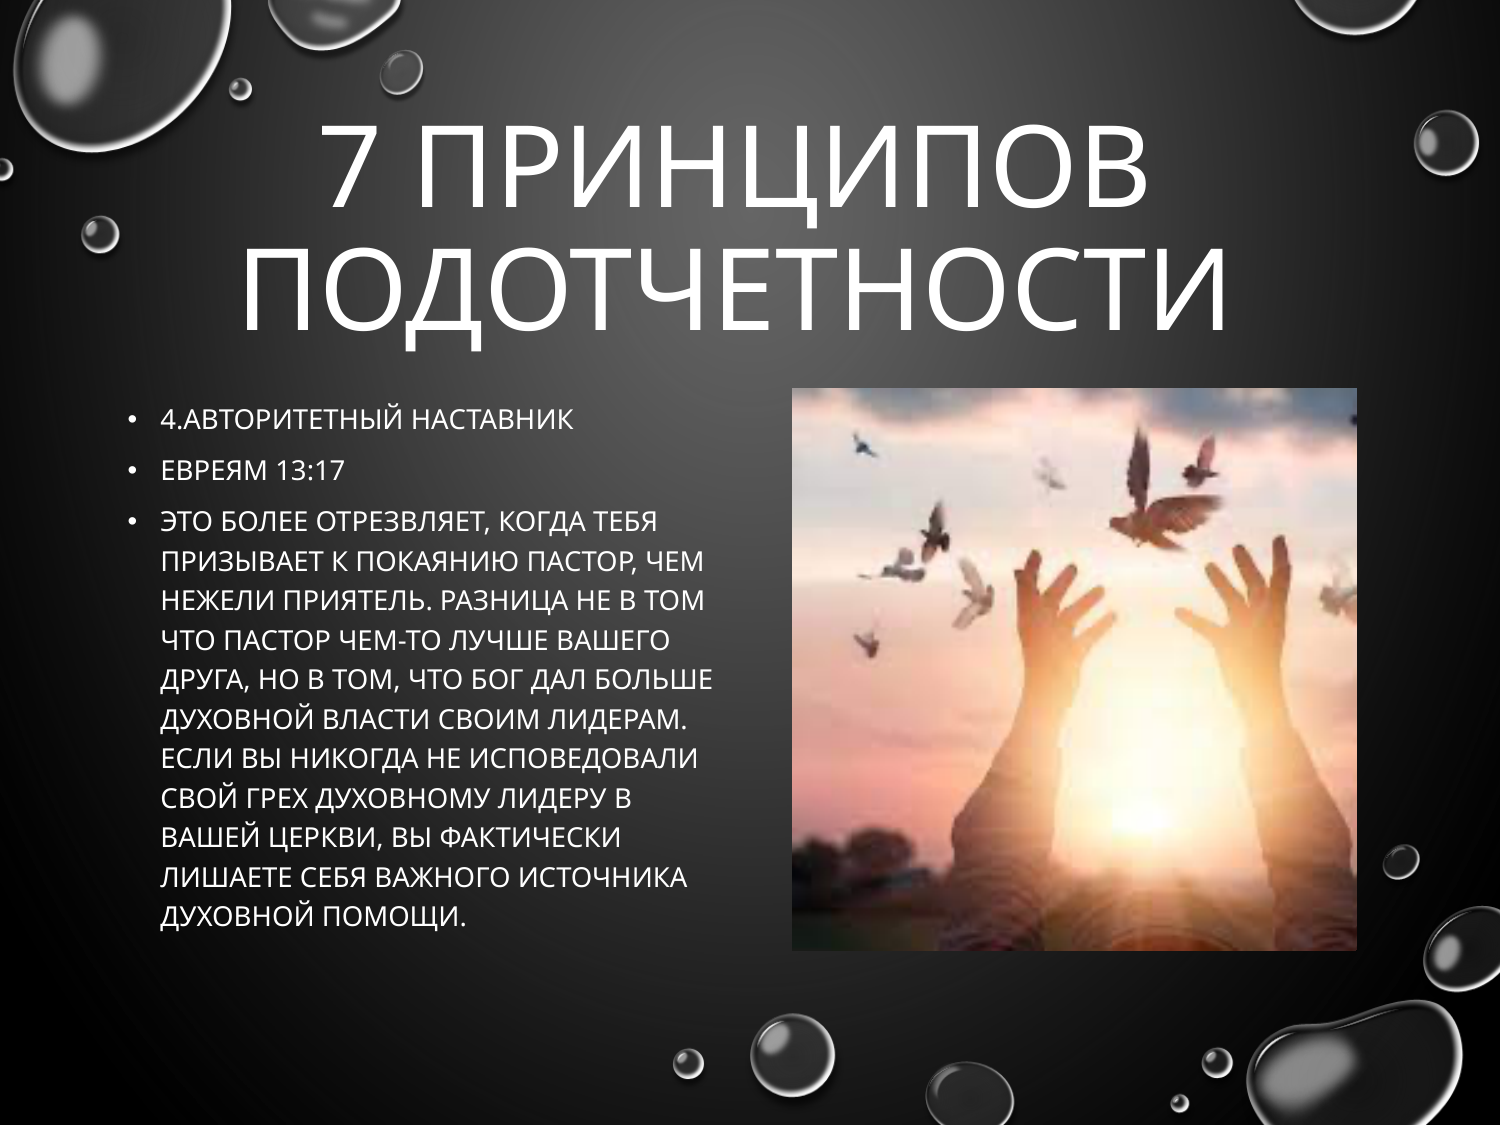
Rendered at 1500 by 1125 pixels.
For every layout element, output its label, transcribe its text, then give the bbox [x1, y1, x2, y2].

list 4.Авторитетный наставник Евреям 13:17 Это более отрезвляет, когда тебя призывает к покаянию пастор, чем нежели приятель. Разница не в том что пастор чем-то лучше вашего друга, но в том, что Бог дал больше духовной власти своим лидерам. Если вы никогда не исповедовали свой грех духовному лидеру в вашей церкви, вы фактически лишаете себя важного источника духовной помощи. [112, 388, 741, 950]
picture [0, 0, 1500, 1125]
title 7 принципов подотчетности [112, 101, 1388, 364]
